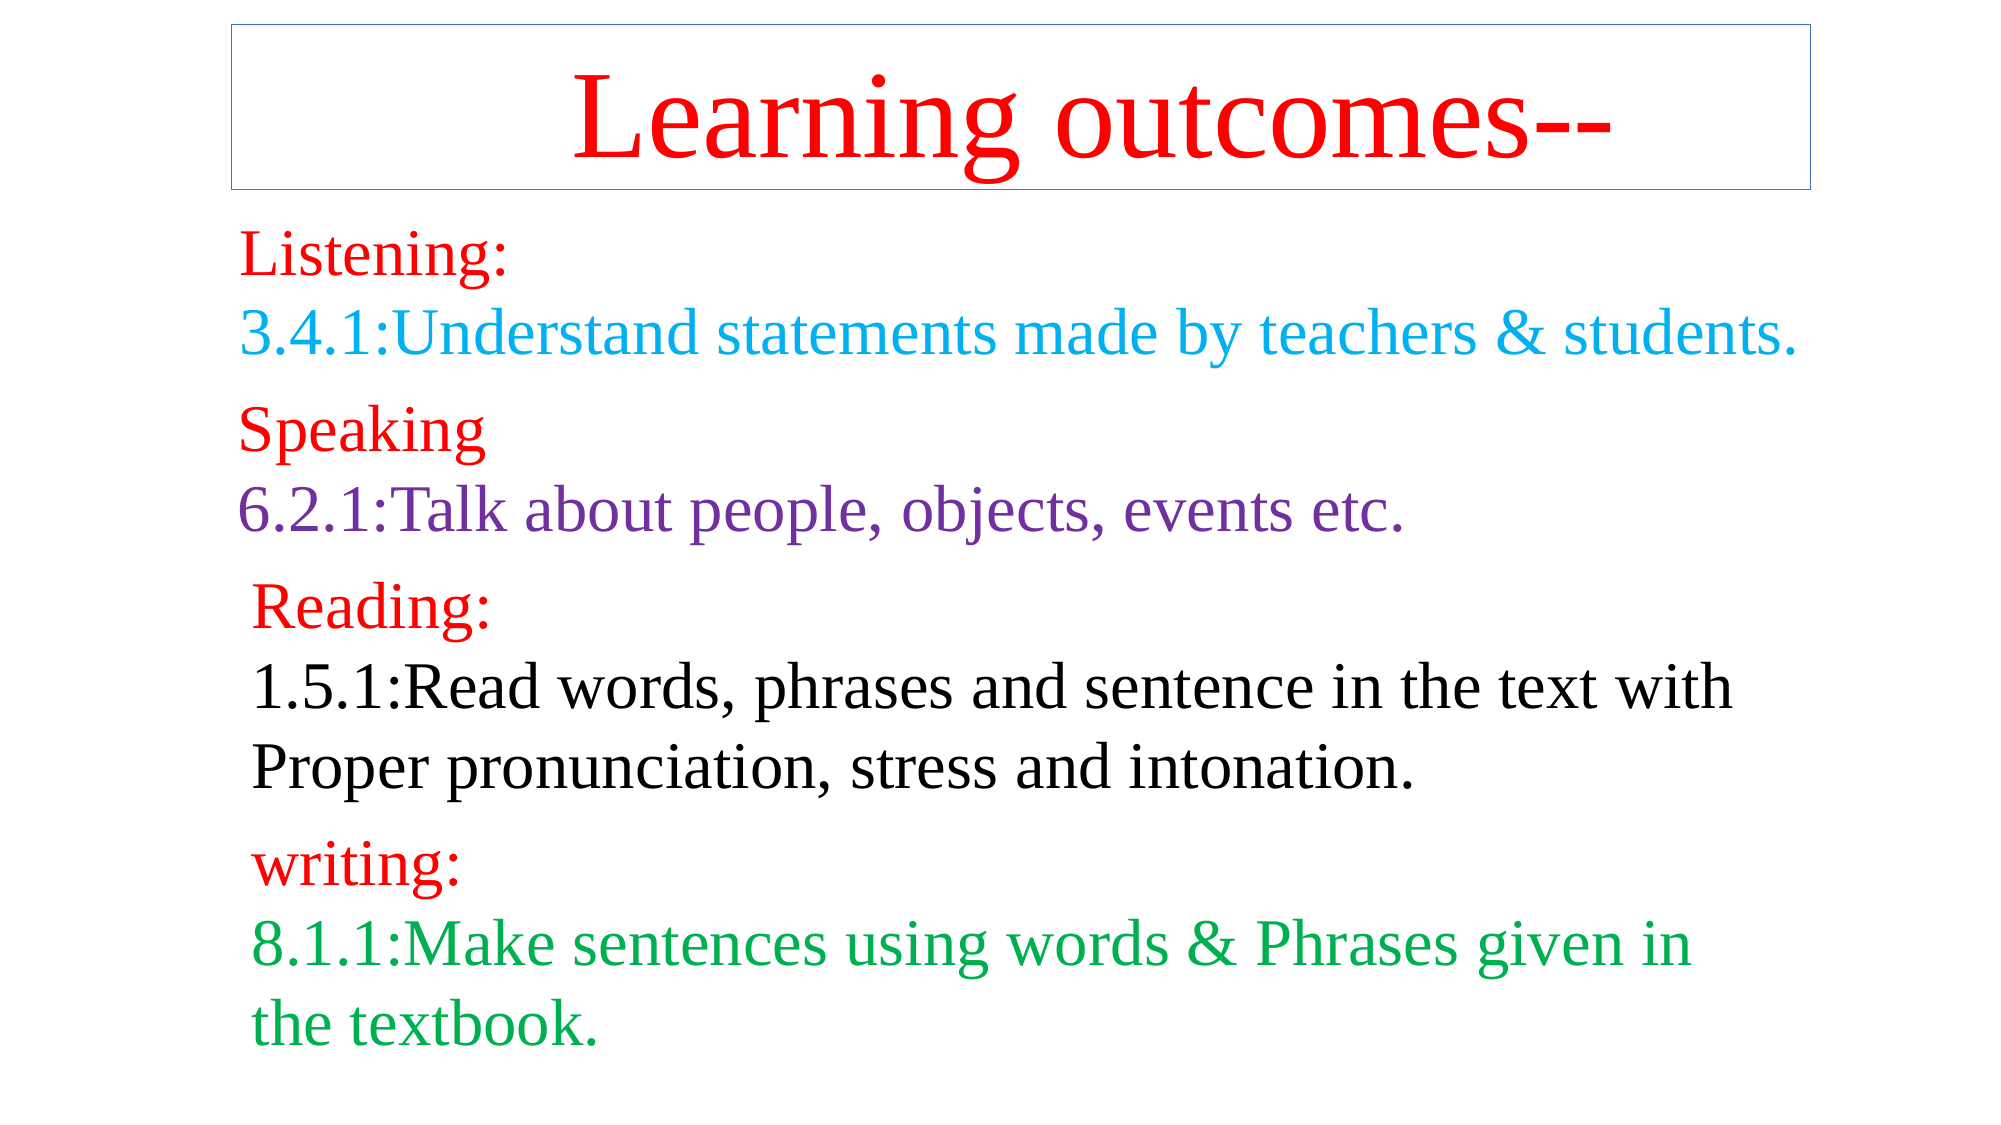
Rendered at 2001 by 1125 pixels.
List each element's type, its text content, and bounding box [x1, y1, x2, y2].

text_box writing: 8.1.1:Make sentences using words & Phrases given in the textbook. [236, 811, 1728, 1067]
text_box Speaking 6.2.1:Talk about people, objects, events etc. [223, 377, 1423, 553]
text_box Listening: 3.4.1:Understand statements made by teachers & students. [224, 200, 1818, 376]
text_box Learning outcomes-- [231, 24, 1811, 190]
text_box Reading: 1.5.1:Read words, phrases and sentence in the text with Proper pronunciation, stress and intonation. [236, 554, 1752, 809]
